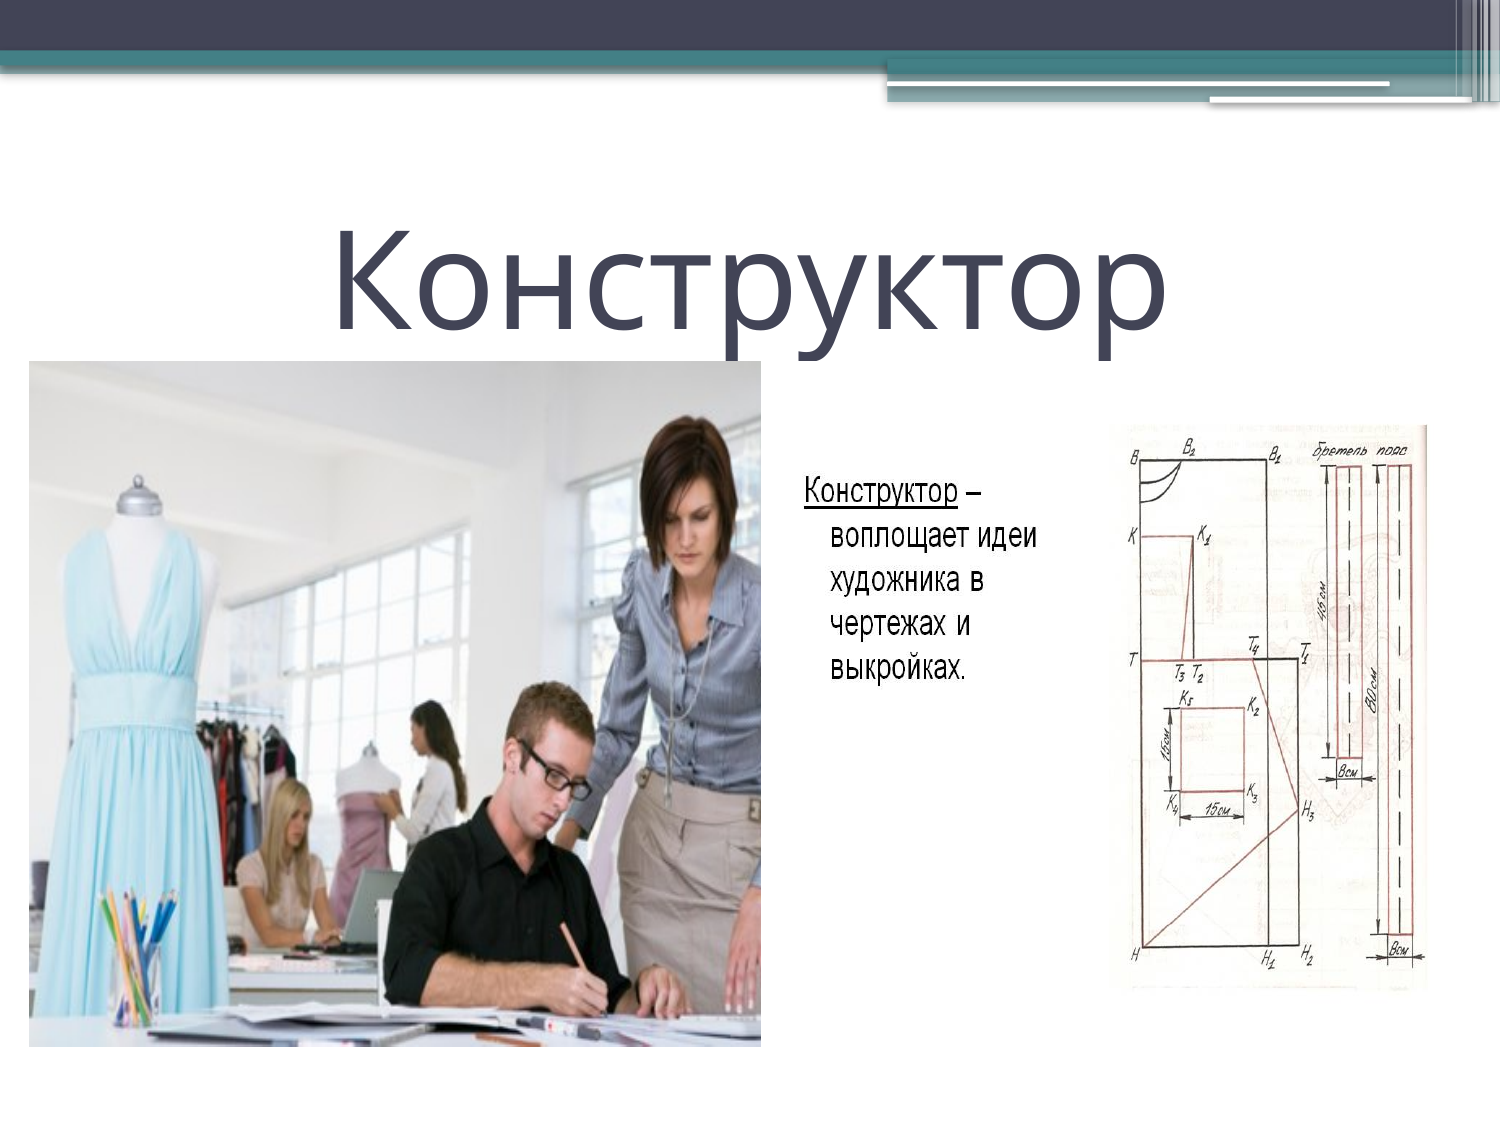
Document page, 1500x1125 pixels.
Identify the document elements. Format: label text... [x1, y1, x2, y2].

title Конструктор [74, 187, 1426, 358]
picture [29, 361, 1457, 1067]
